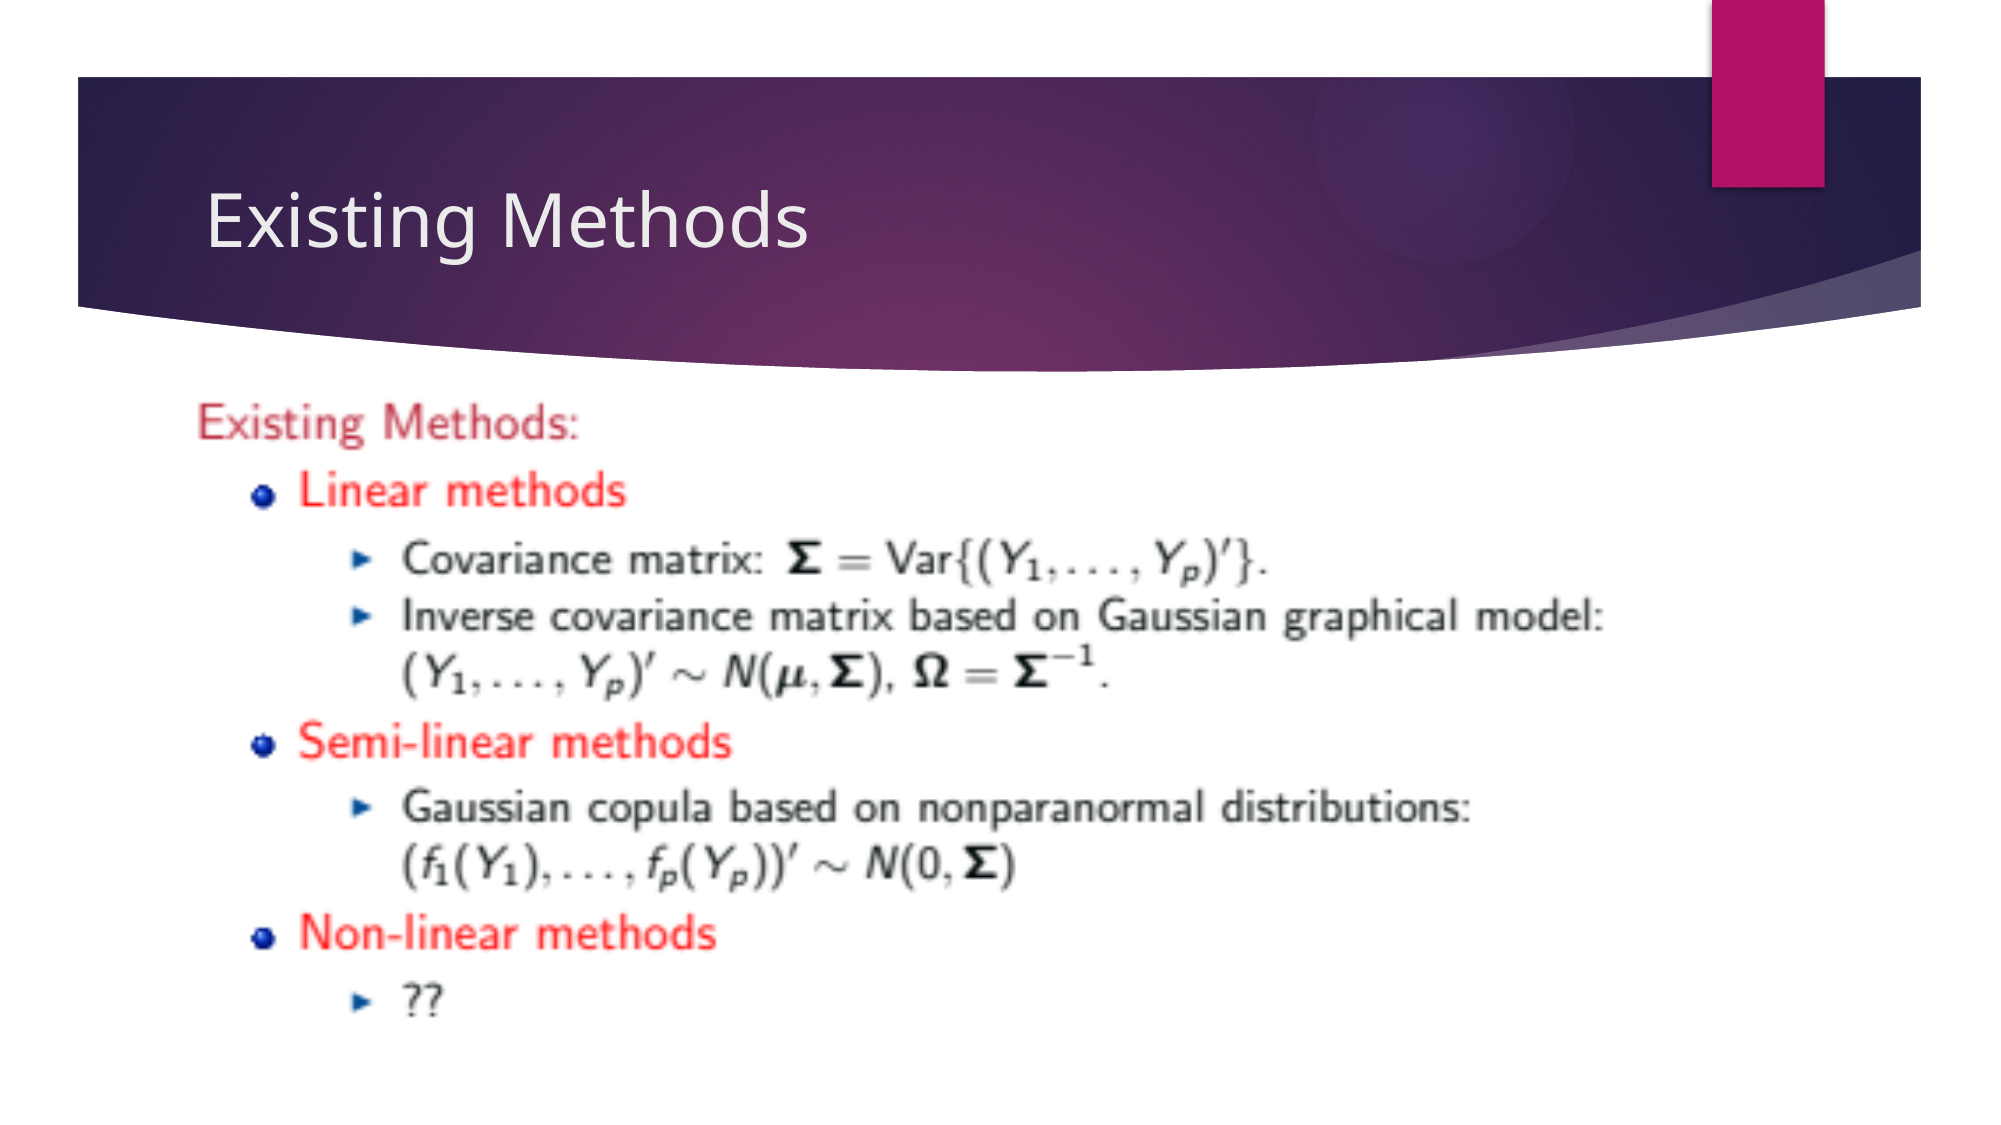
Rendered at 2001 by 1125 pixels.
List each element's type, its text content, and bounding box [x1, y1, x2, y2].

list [189, 380, 1720, 1072]
title Existing Methods [189, 159, 1627, 276]
